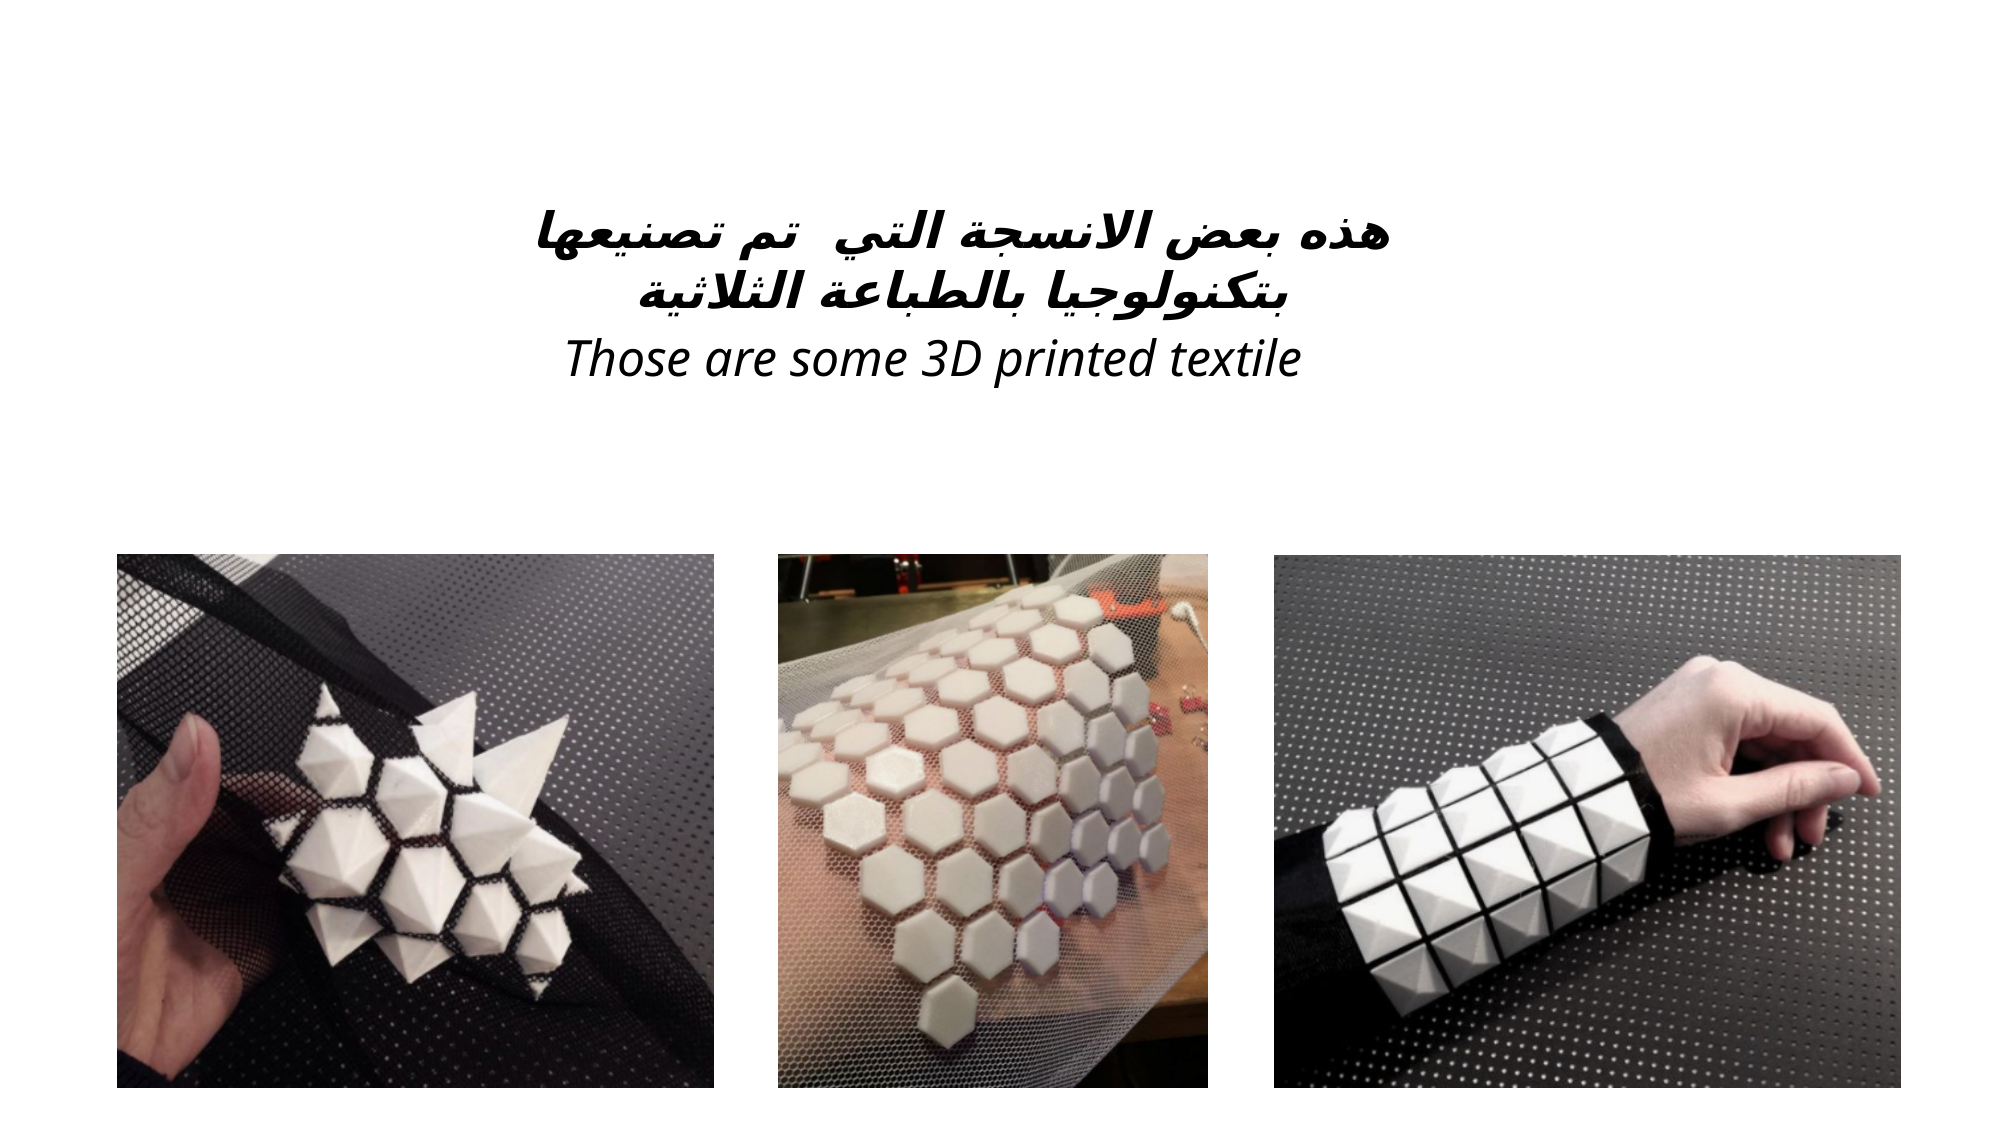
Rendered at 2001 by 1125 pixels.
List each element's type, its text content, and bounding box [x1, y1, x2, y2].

text_box هذه بعض الانسجة التي تم تصنيعها بتكنولوجيا بالطباعة الثلاثية [415, 191, 1509, 327]
picture [778, 554, 1208, 1089]
picture [1274, 555, 1901, 1089]
text_box Those are some 3D printed textile [415, 327, 1452, 436]
picture [116, 554, 714, 1089]
